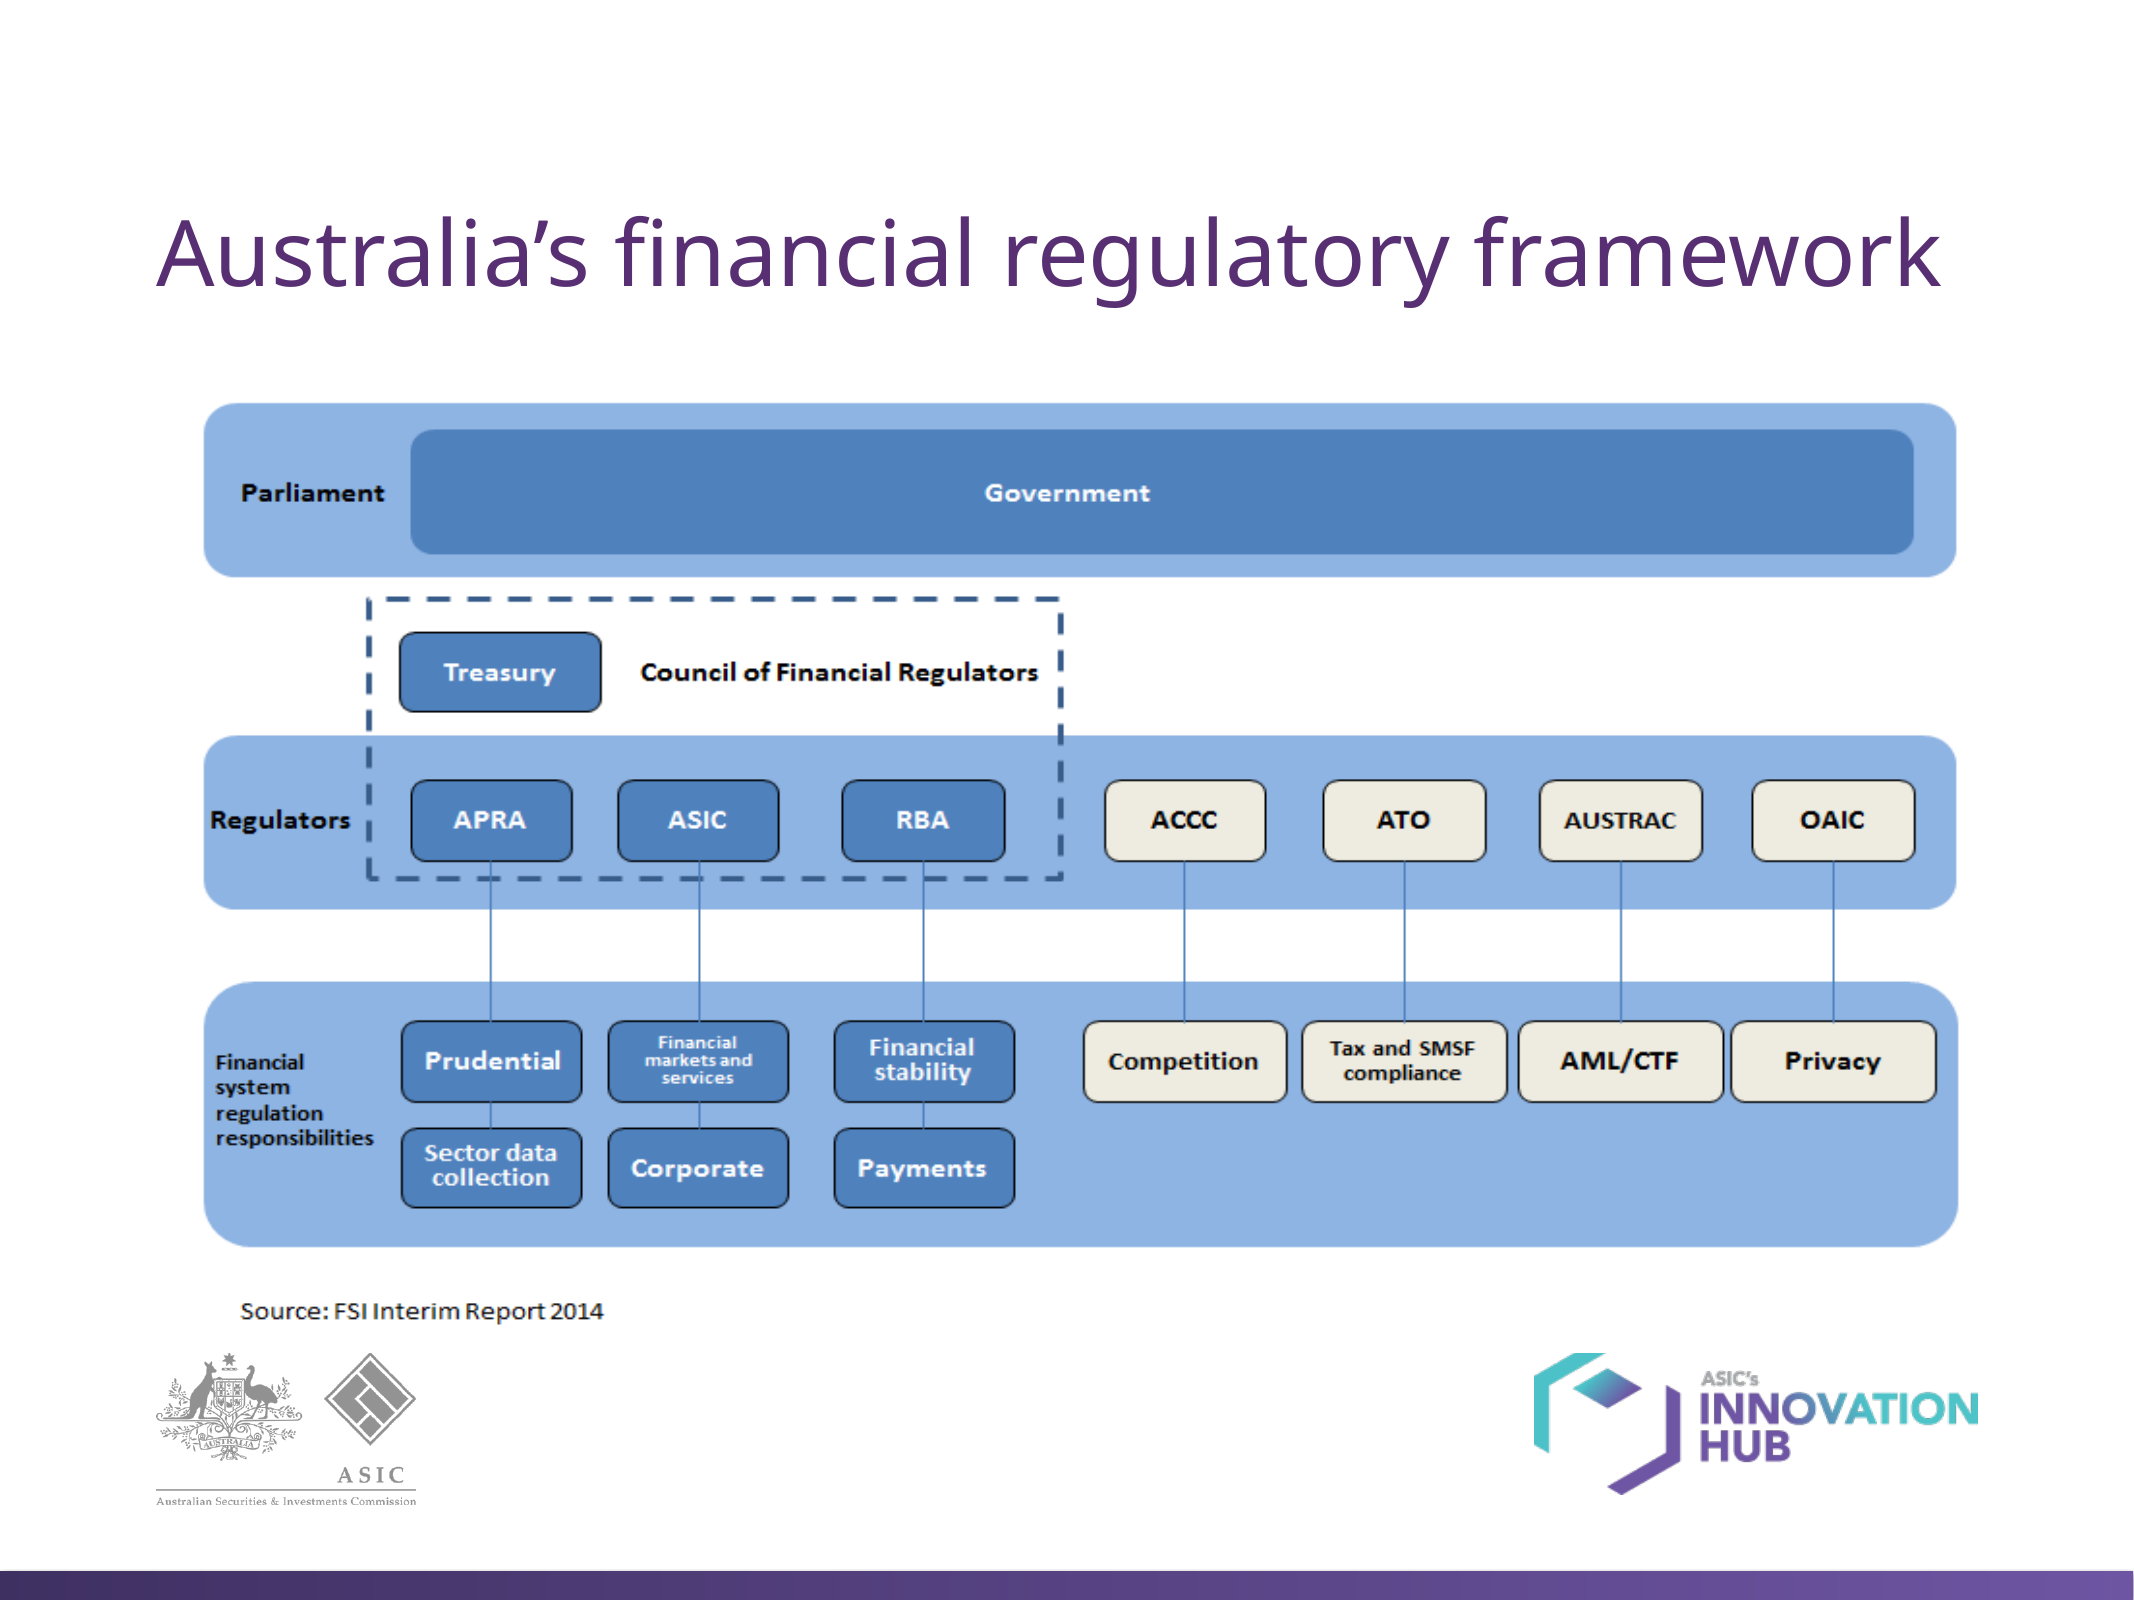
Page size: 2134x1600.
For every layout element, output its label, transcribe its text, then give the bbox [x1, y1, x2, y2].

text_box [0, 1571, 2134, 1600]
picture [155, 356, 1978, 1505]
title Australia’s financial regulatory framework [155, 72, 1978, 351]
